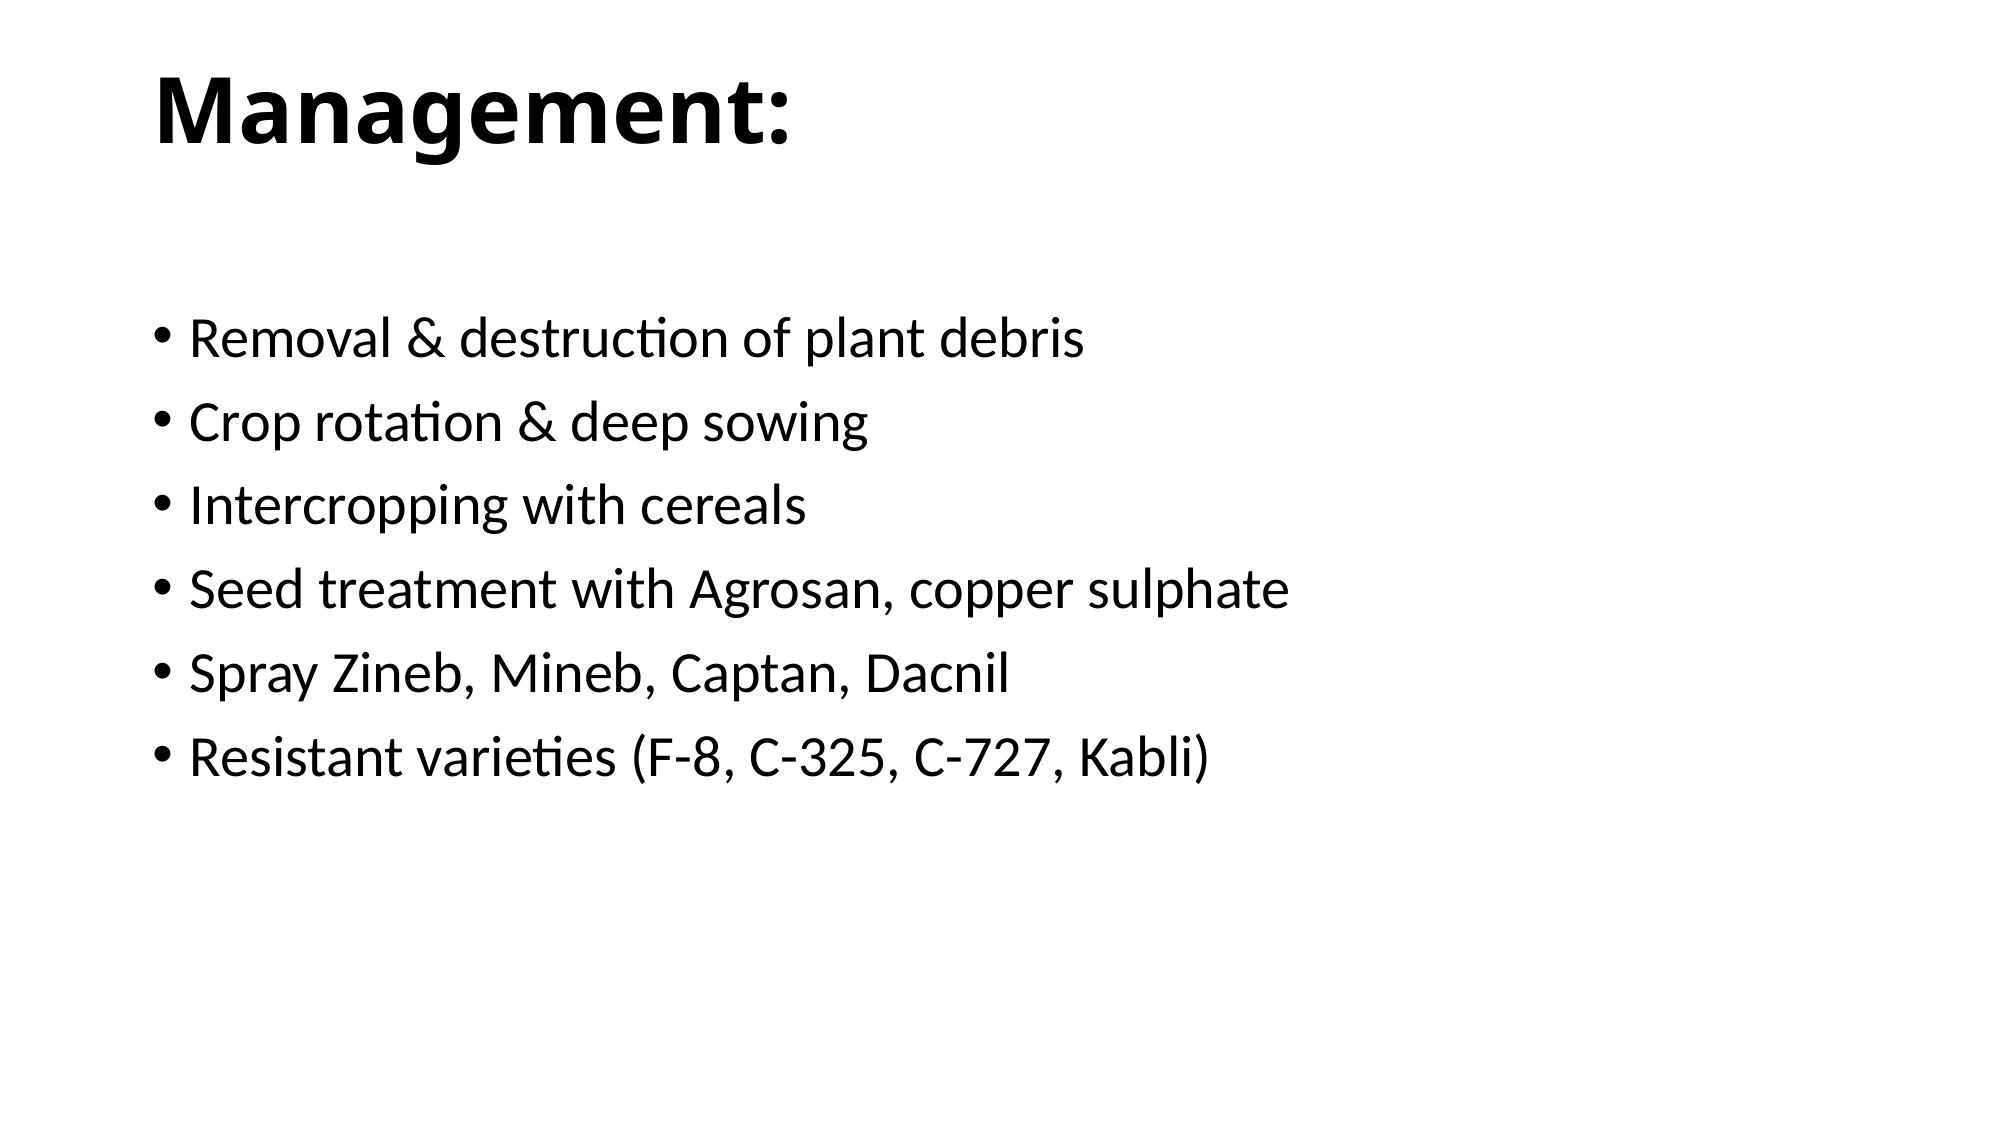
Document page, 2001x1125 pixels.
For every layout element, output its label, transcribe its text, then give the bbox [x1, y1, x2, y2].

title Management: [137, 59, 1863, 278]
list Removal & destruction of plant debris Crop rotation & deep sowing Intercropping with cereals Seed treatment with Agrosan, copper sulphate Spray Zineb, Mineb, Captan, Dacnil Resistant varieties (F-8, C-325, C-727, Kabli) [137, 299, 1863, 1014]
